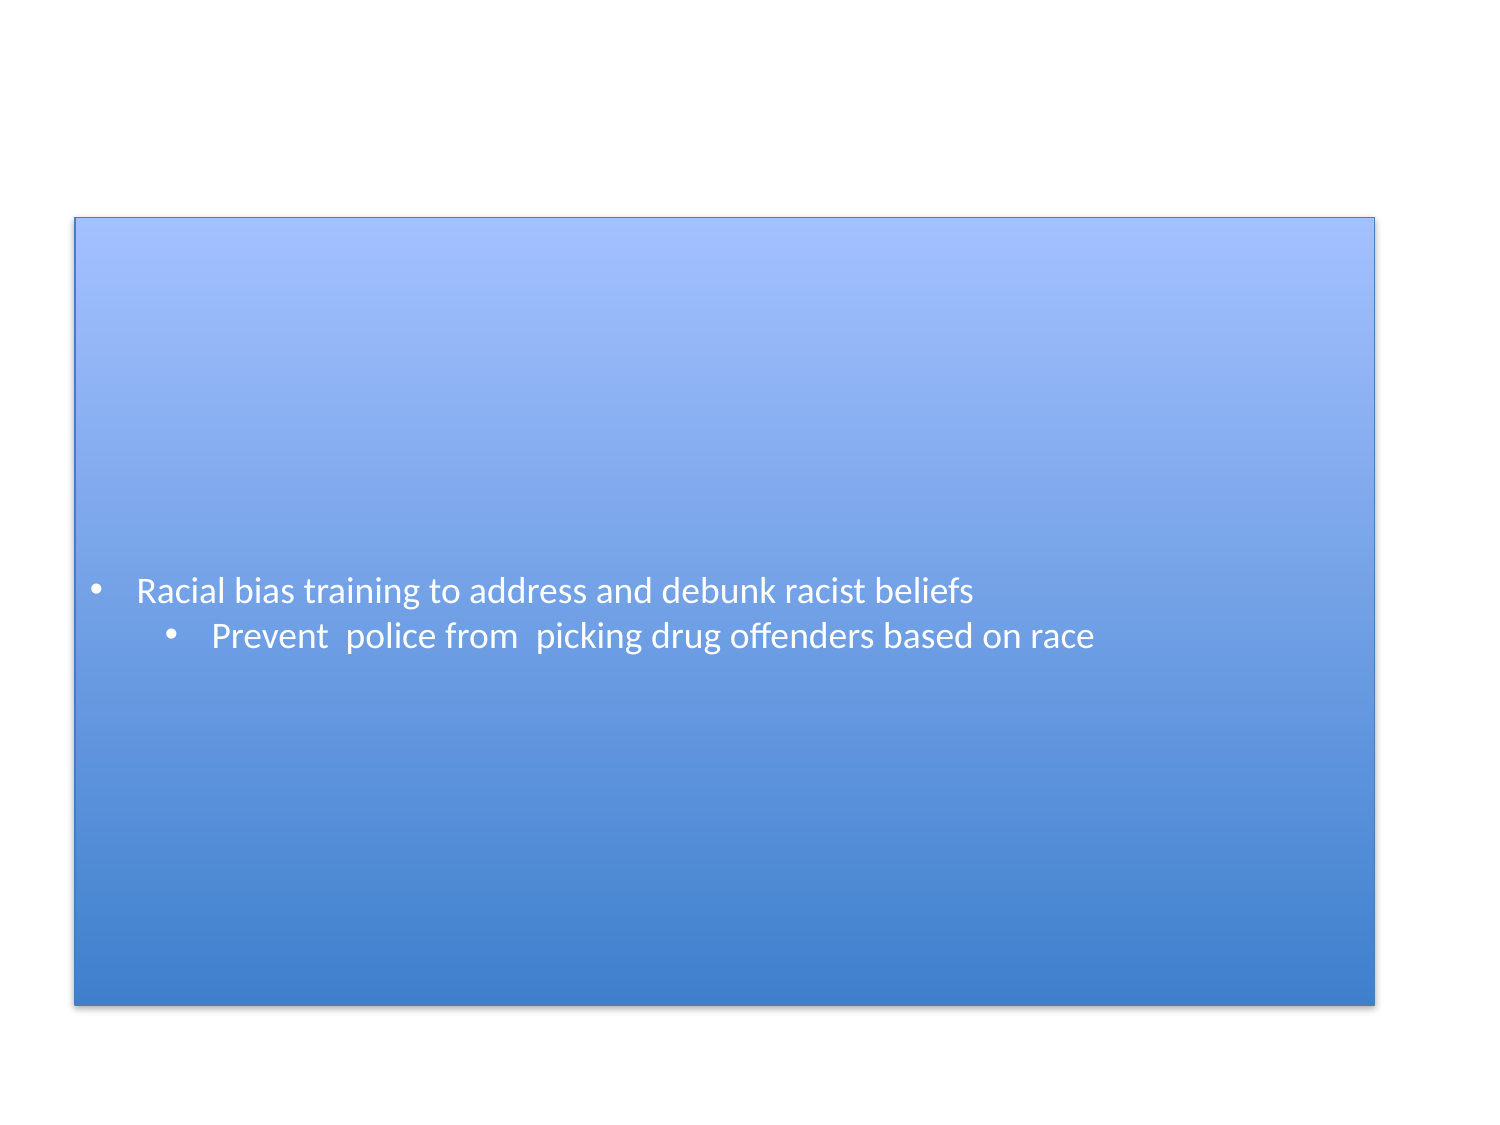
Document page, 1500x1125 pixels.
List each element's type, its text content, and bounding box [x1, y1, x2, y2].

text_box Racial bias training to address and debunk racist beliefs Prevent police from picking drug offenders based on race [74, 217, 1375, 1006]
